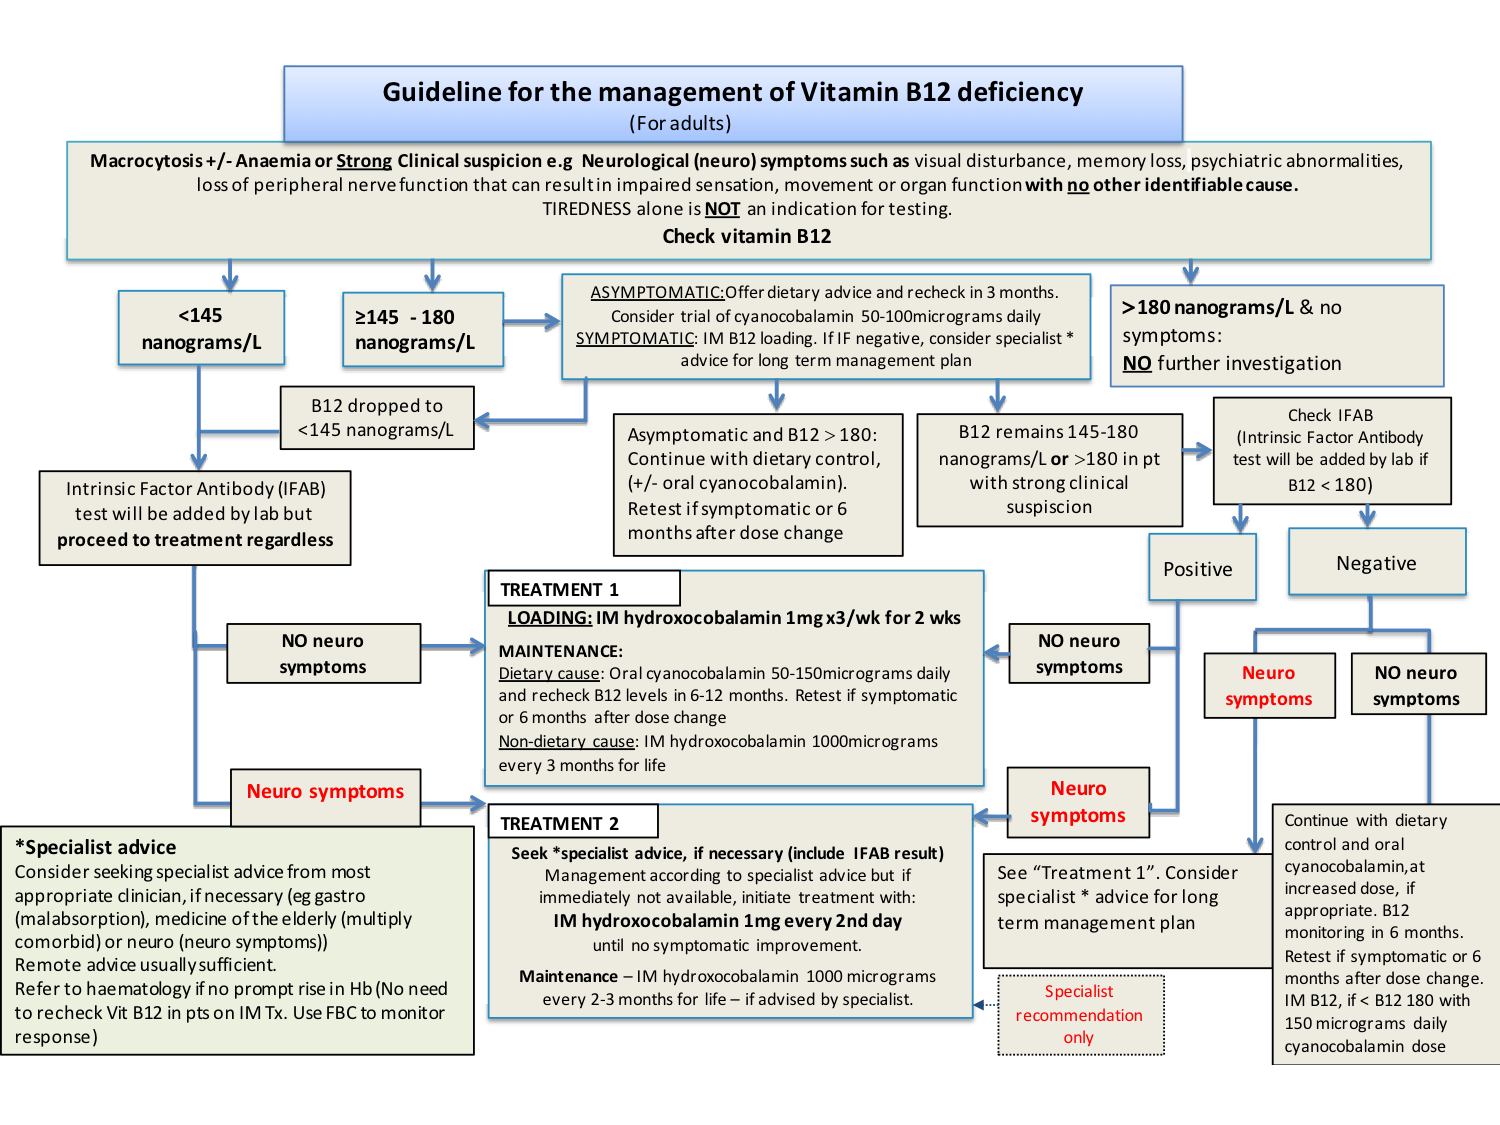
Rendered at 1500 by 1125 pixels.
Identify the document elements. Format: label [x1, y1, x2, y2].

picture [0, 60, 1500, 1065]
